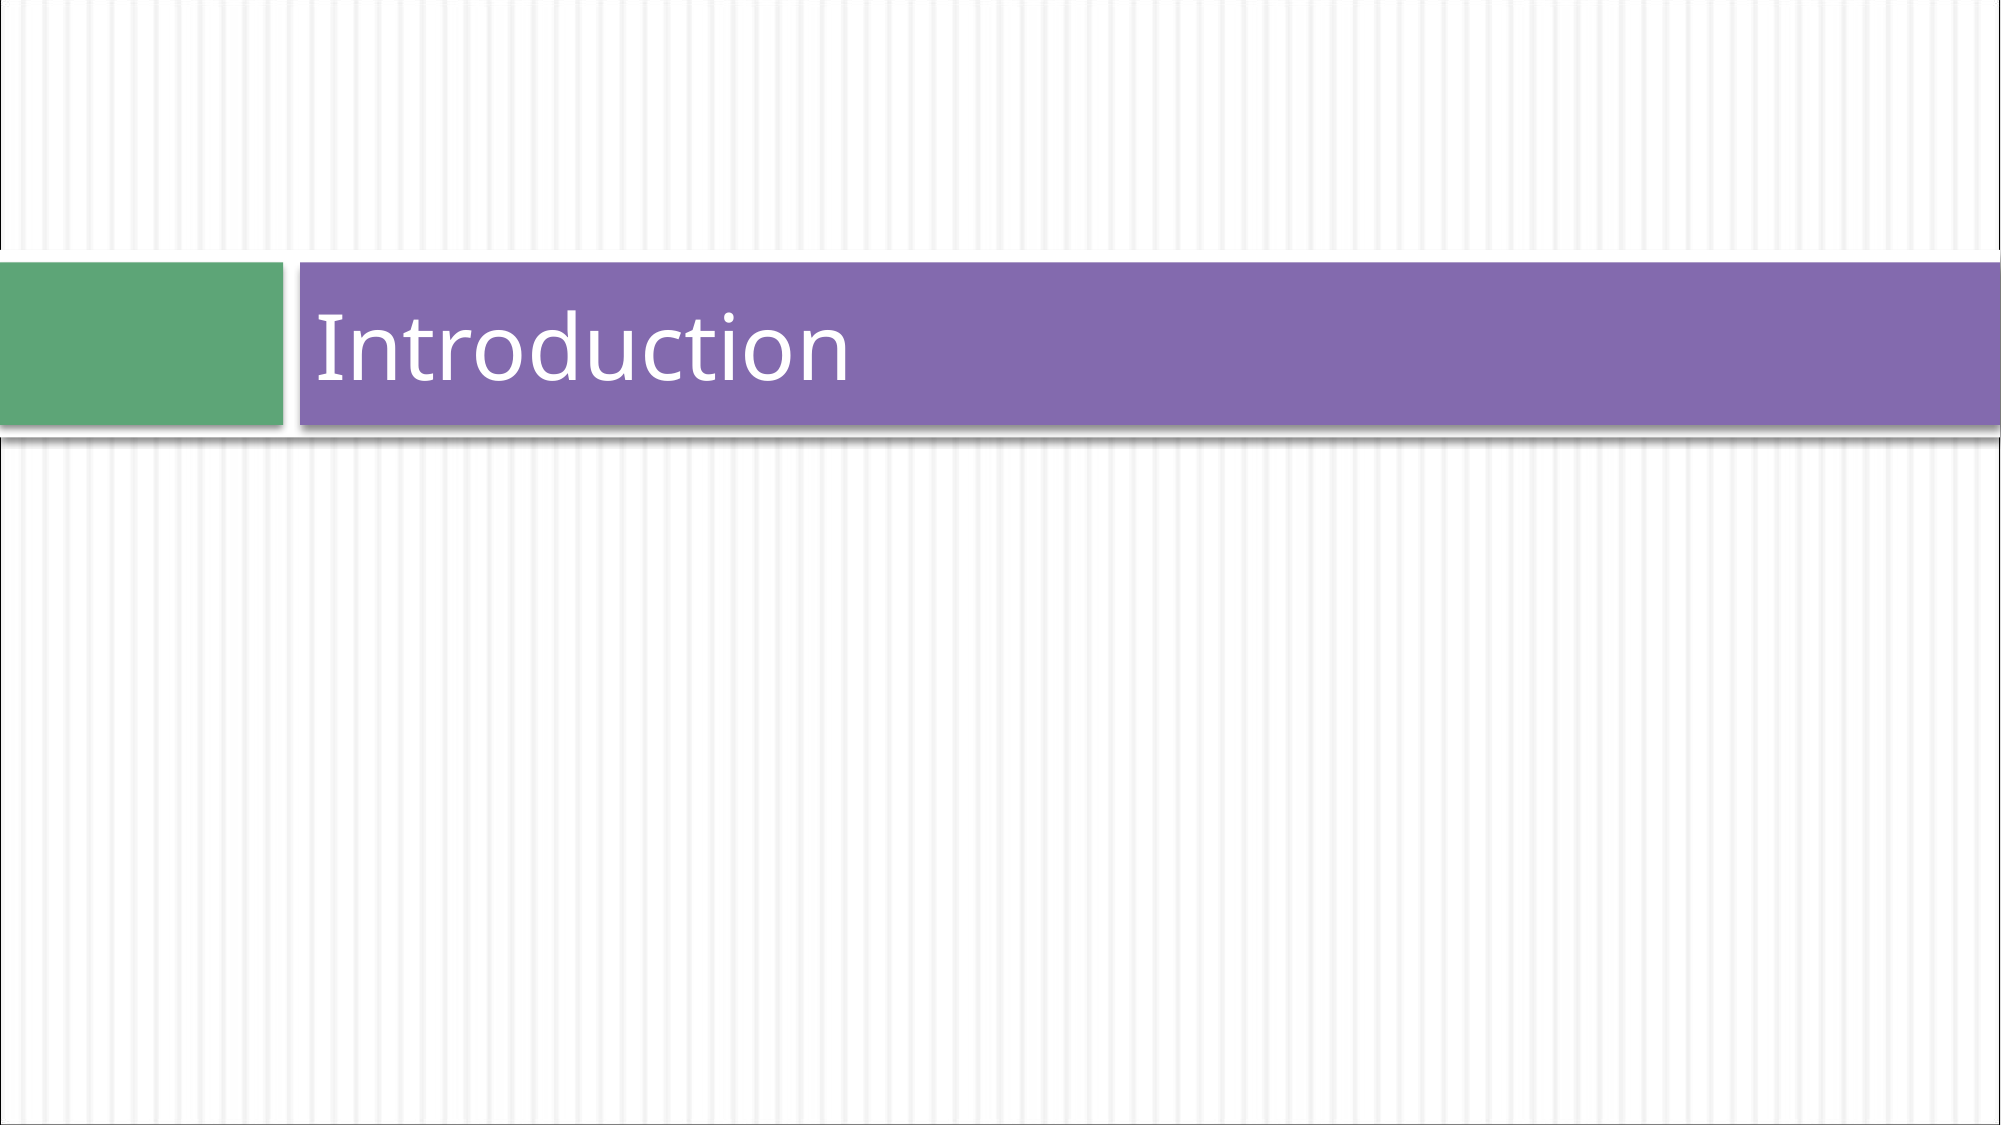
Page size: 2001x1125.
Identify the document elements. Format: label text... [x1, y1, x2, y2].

title Introduction [300, 262, 1967, 425]
picture [0, 0, 2001, 1125]
